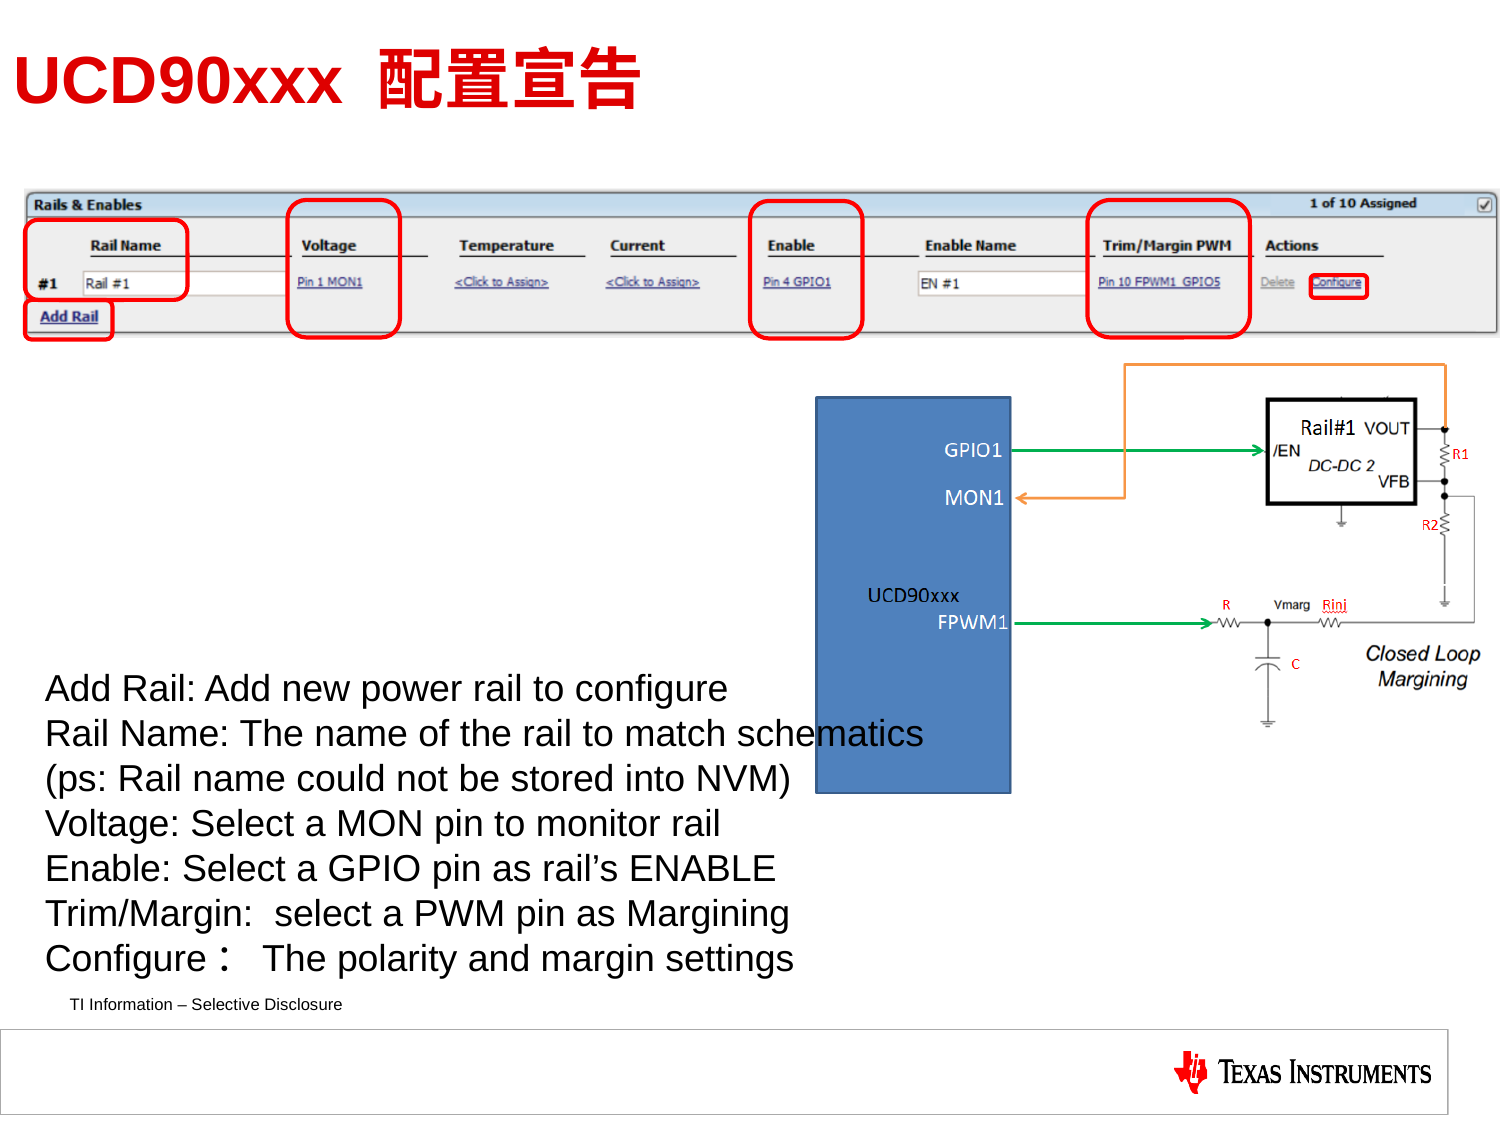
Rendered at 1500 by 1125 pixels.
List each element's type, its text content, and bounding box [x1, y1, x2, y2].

picture [24, 187, 1500, 338]
title UCD90xxx 配置宣告 [0, 3, 1349, 163]
text_box Add Rail: Add new power rail to configure Rail Name: The name of the rail to match schematics (ps: Rail name could not be stored into NVM) Voltage: Select a MON pin to monitor rail Enable: Select a GPIO pin as rail’s ENABLE Trim/Margin: select a PWM pin as Margining Configure：The polarity and margin settings [29, 656, 940, 1032]
picture [1174, 1051, 1431, 1094]
picture [805, 349, 1492, 801]
